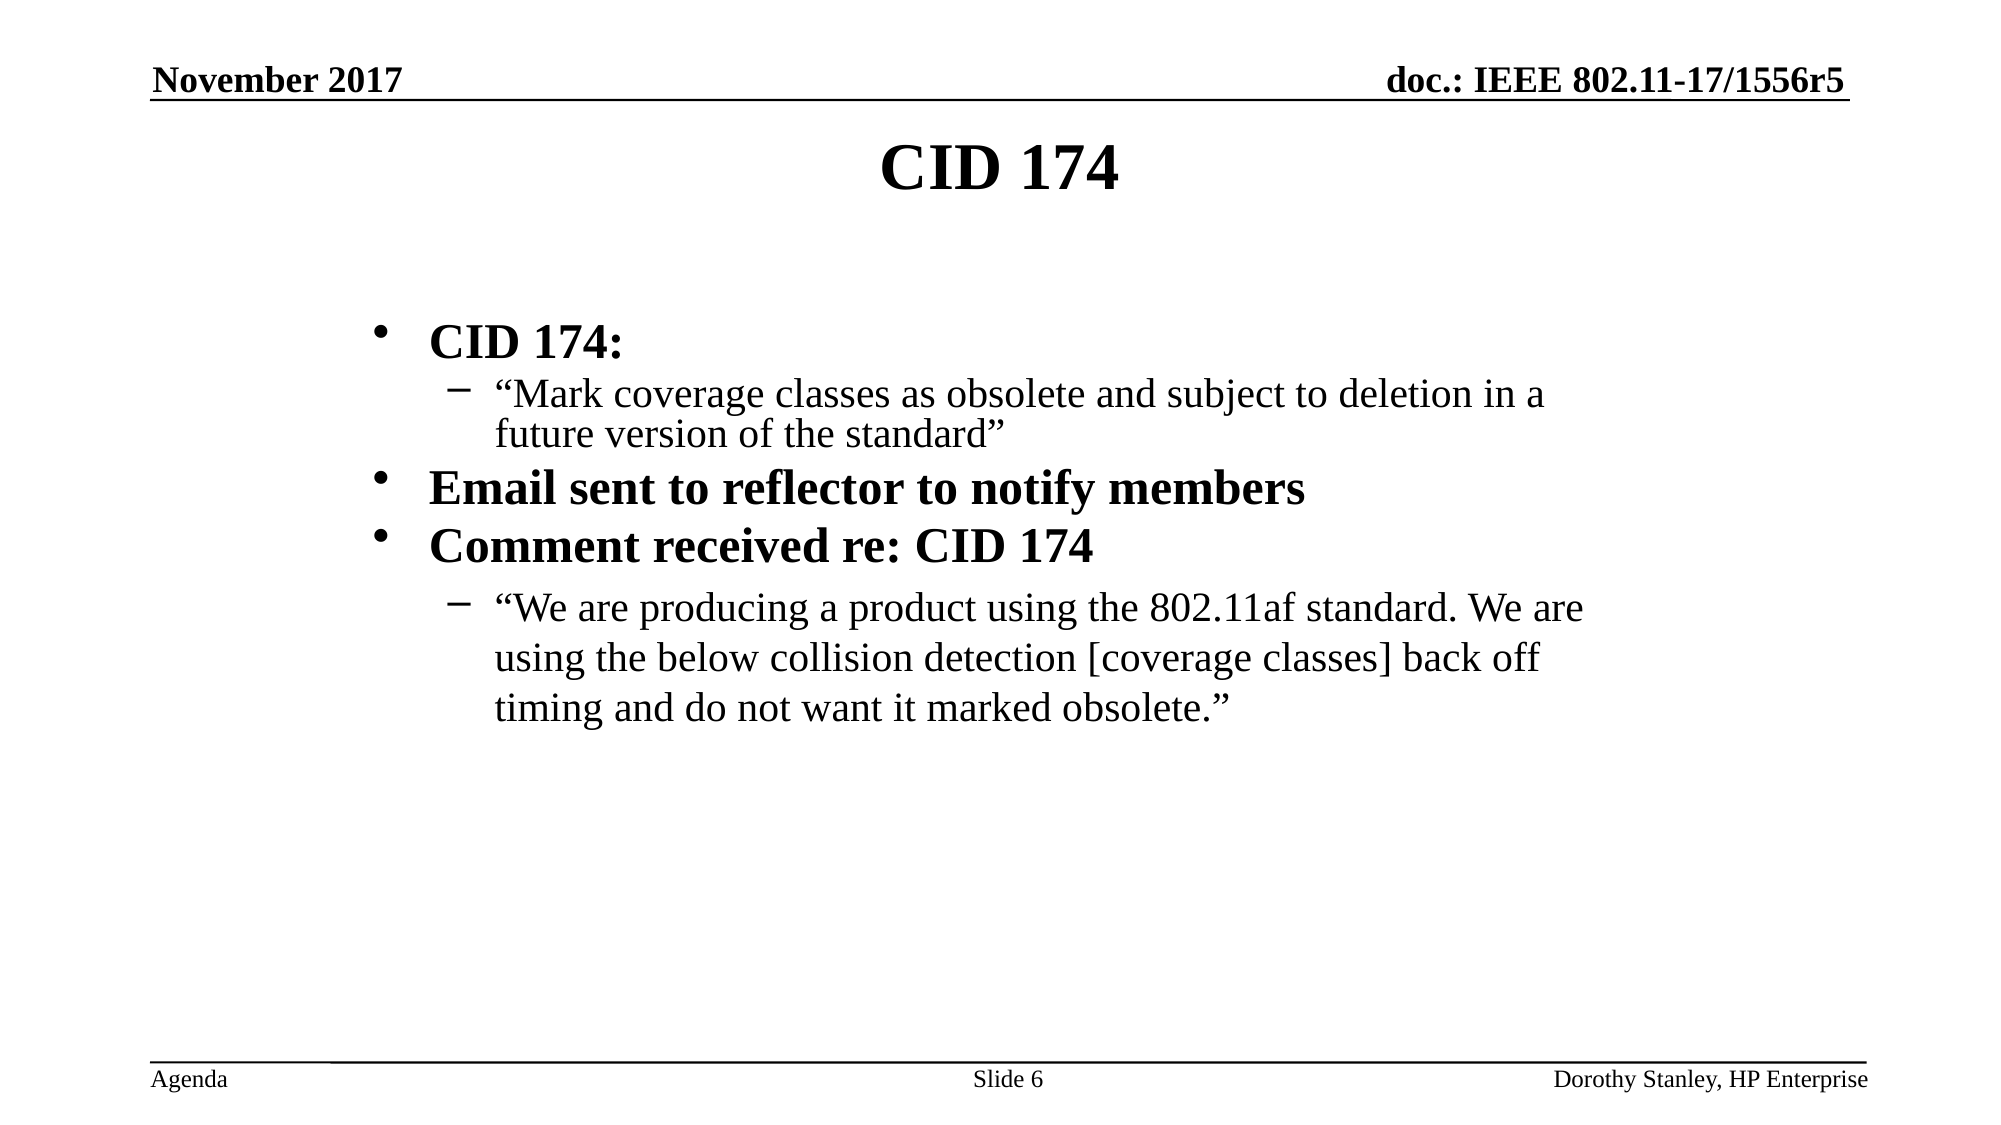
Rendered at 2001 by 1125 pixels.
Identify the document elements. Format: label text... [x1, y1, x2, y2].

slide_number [152, 54, 567, 100]
slide_number Slide 6 [966, 1063, 1051, 1093]
list CID 174: “Mark coverage classes as obsolete and subject to deletion in a future version of the standard” Email sent to reflector to notify members Comment received re: CID 174 “We are producing a product using the 802.11af standard. We are using the below collision detection [coverage classes] back off timing and do not want it marked obsolete.” [357, 312, 1633, 1063]
footer Dorothy Stanley, HP Enterprise [1549, 1062, 1869, 1093]
title CID 174 [362, 75, 1638, 250]
